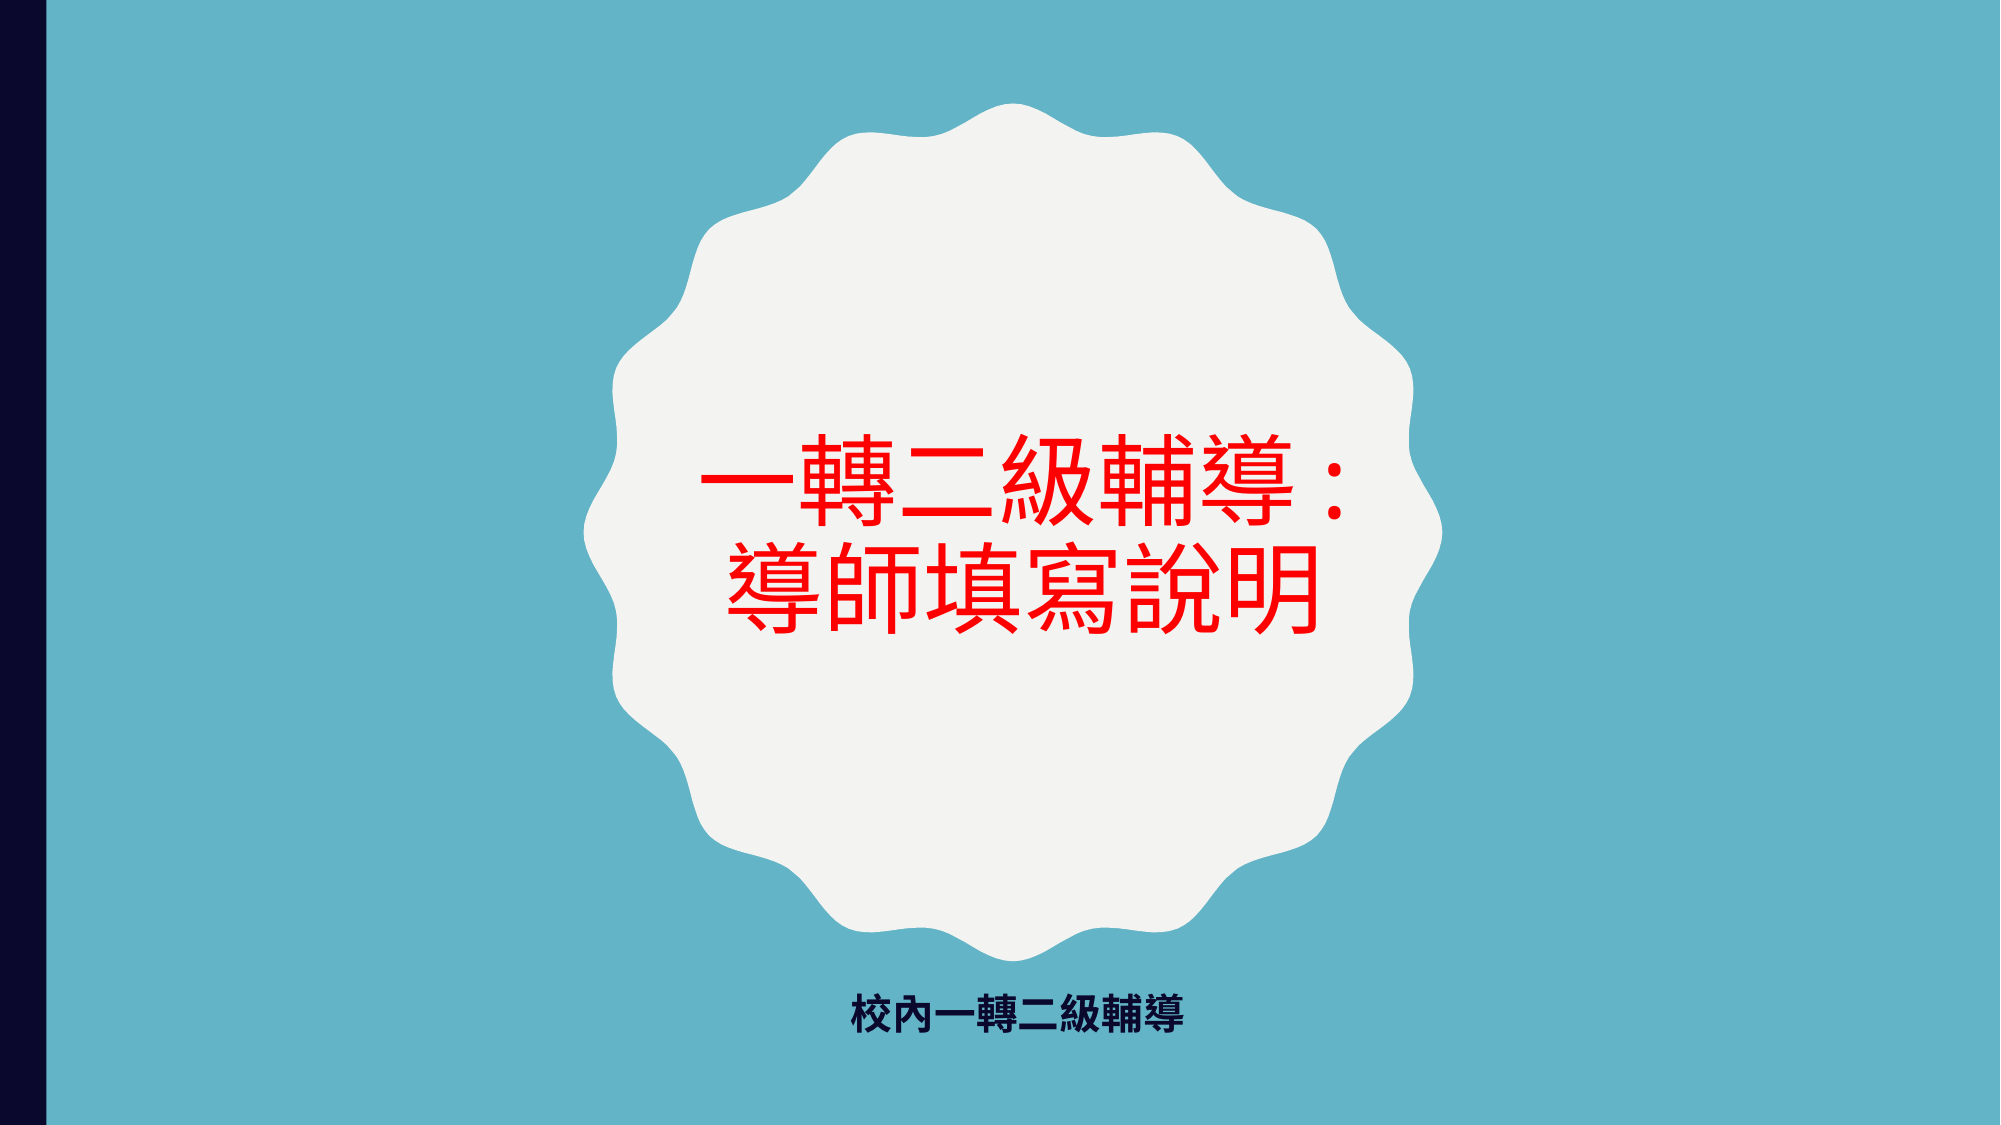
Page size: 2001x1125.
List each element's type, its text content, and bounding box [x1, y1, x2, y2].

title 一轉二級輔導: 導師填寫說明 [176, 180, 1870, 902]
subtitle 校內一轉二級輔導 [358, 980, 1678, 1103]
